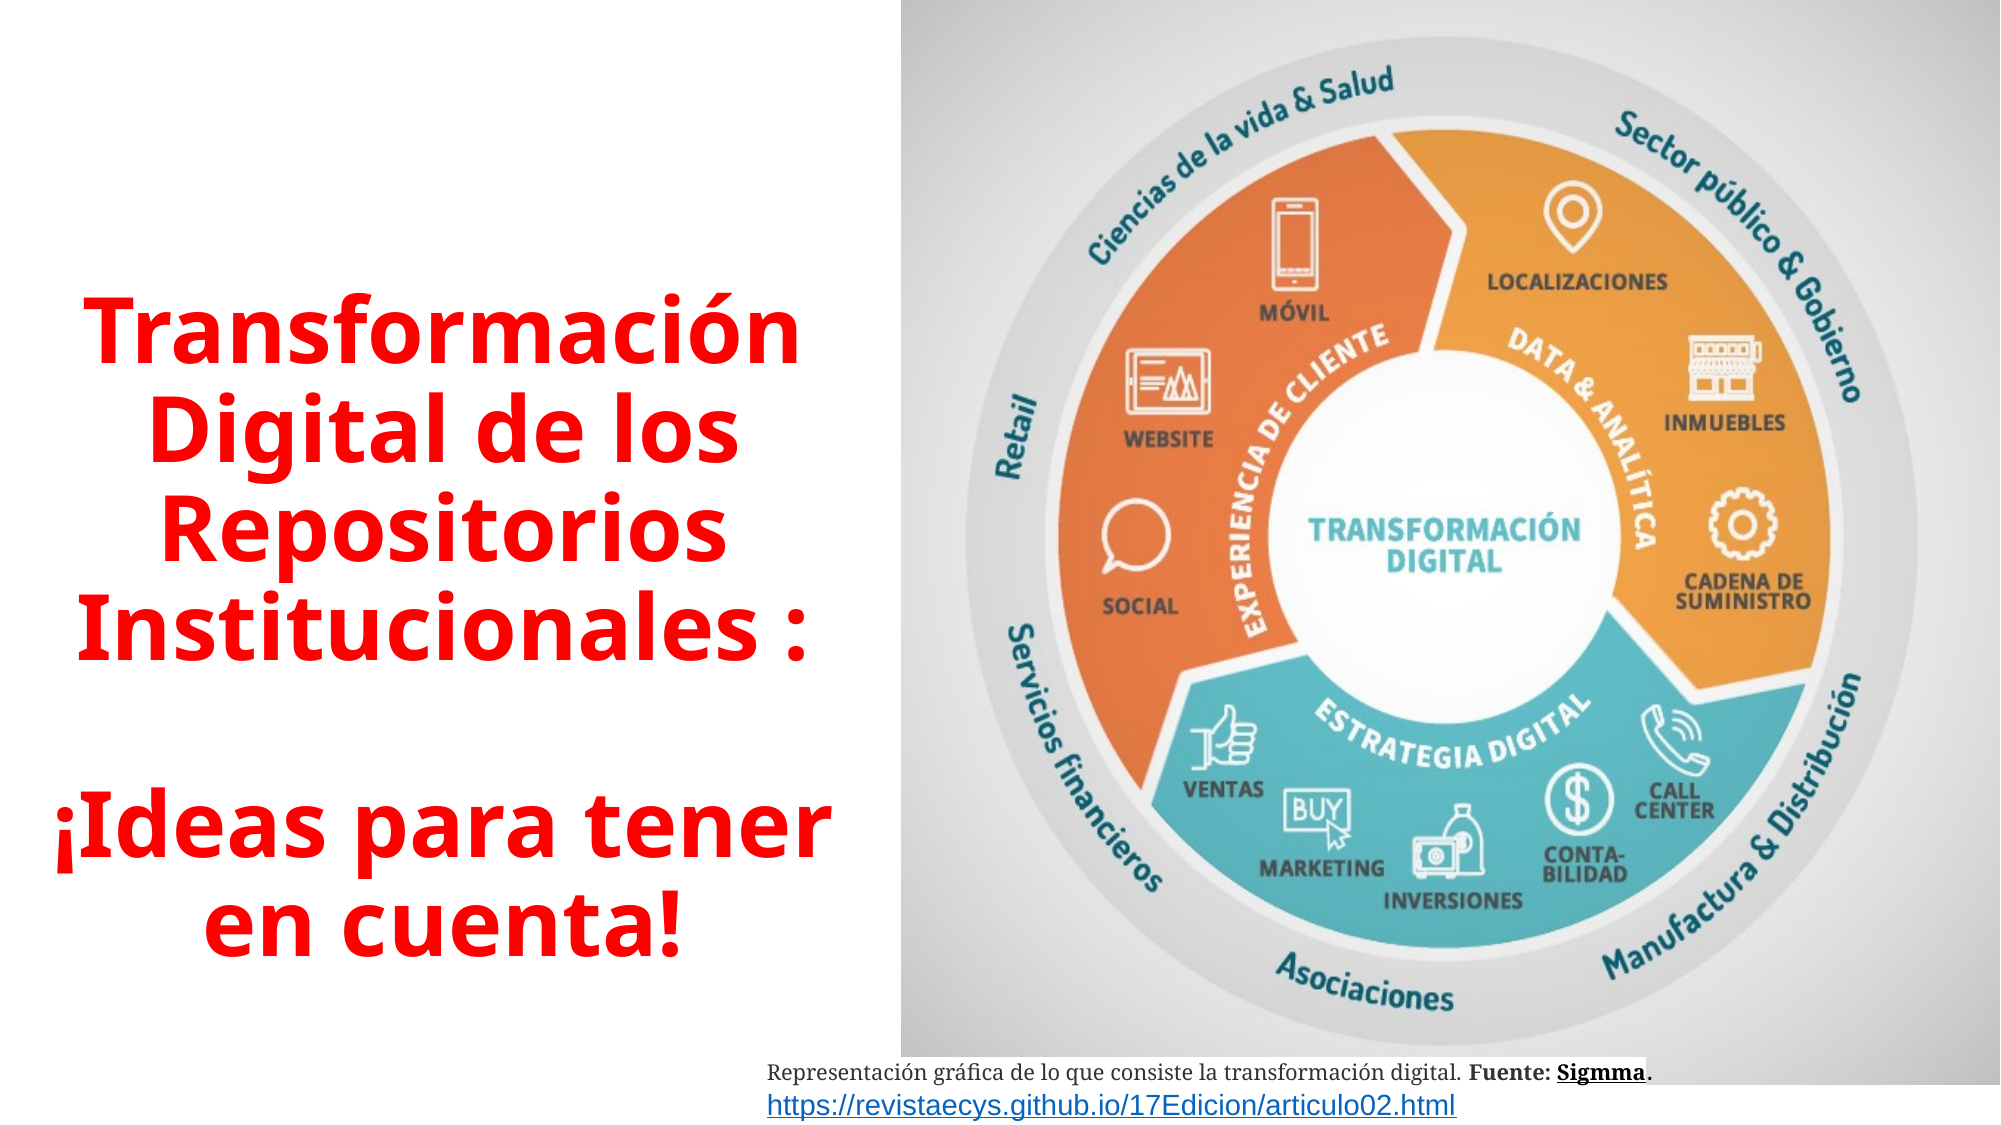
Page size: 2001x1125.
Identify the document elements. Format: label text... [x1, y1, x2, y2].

picture [901, 0, 2000, 1085]
title Transformación Digital de los Repositorios Institucionales : ¡Ideas para tener en cuenta! [0, 0, 888, 984]
text_box Representación gráfica de lo que consiste la transformación digital. Fuente: Sigmma. https://revistaecys.github.io/17Edicion/articulo02.html [751, 1035, 2000, 1125]
